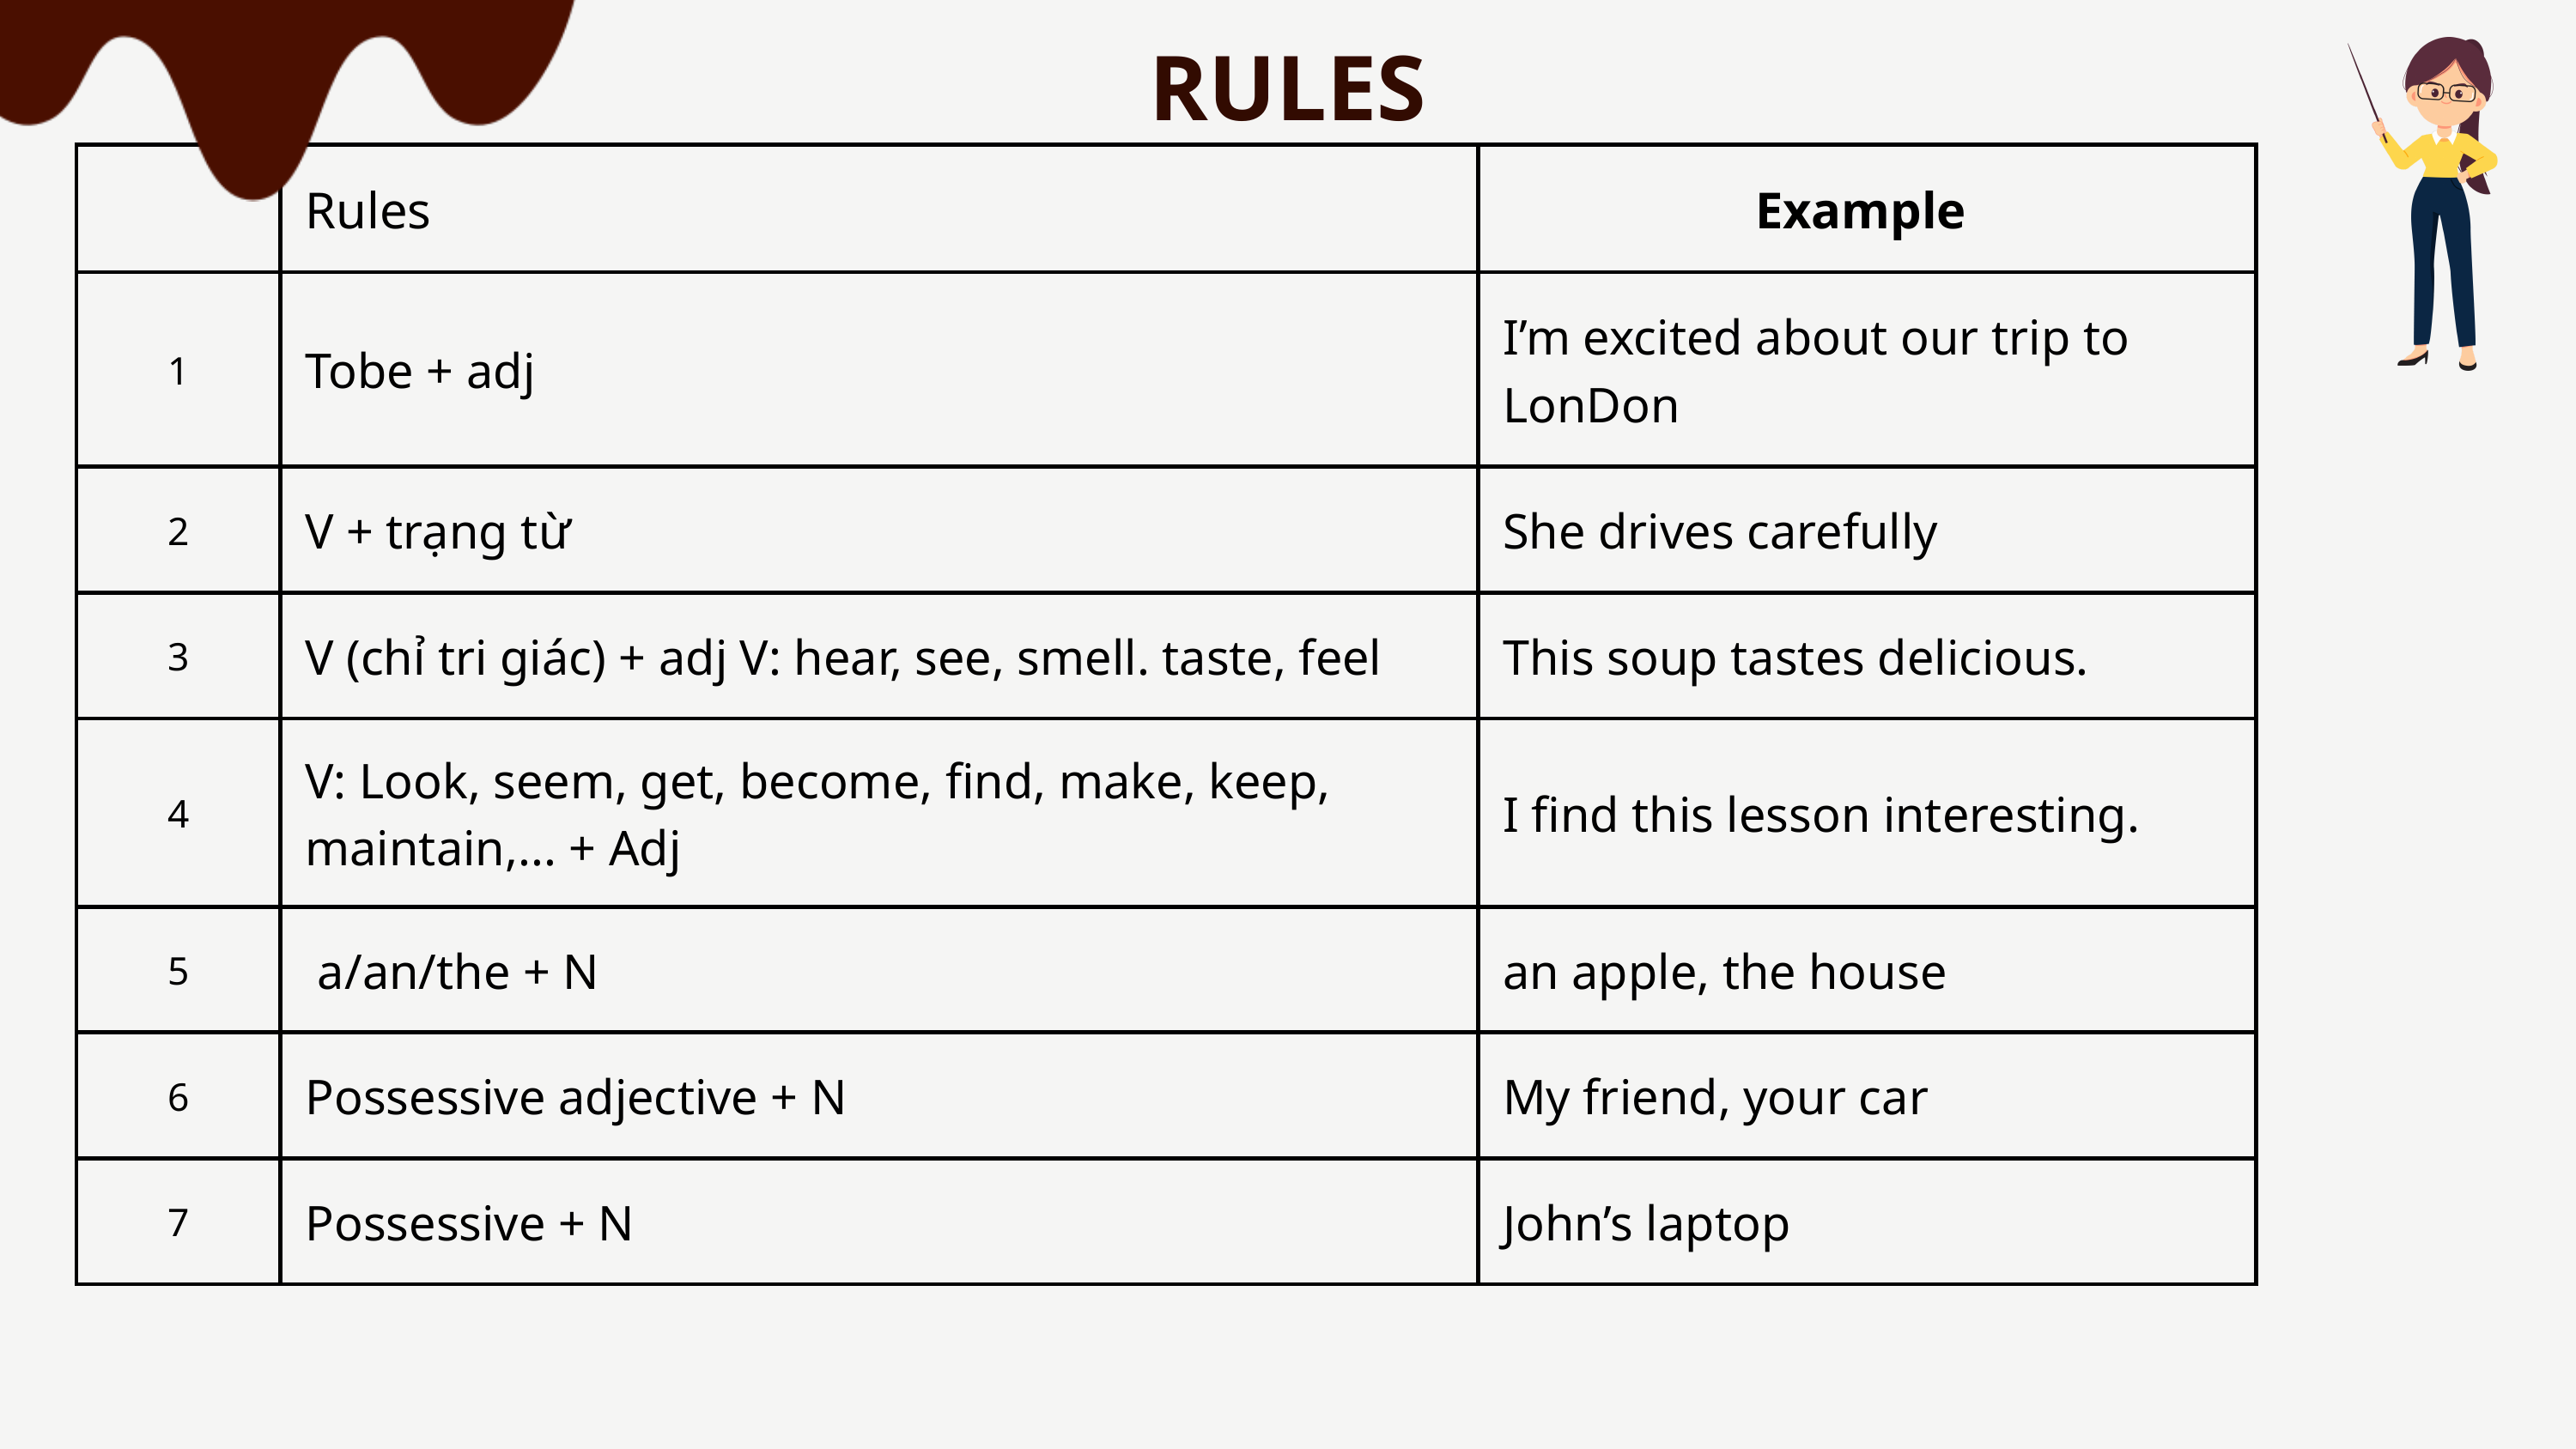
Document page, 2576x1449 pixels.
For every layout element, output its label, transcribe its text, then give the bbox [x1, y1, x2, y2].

text_box RULES [583, 30, 2347, 138]
table_cell V: Look, seem, get, become, find, make, keep, maintain,... + Adj [283, 720, 1476, 905]
table_cell She drives carefully [1480, 469, 2254, 591]
table_cell an apple, the house [1480, 909, 2254, 1030]
table_cell John’s laptop [1480, 1161, 2254, 1282]
table_header [78, 202, 278, 270]
table_cell a/an/the + N [283, 909, 1476, 1030]
table_cell 3 [78, 595, 278, 717]
table_cell 2 [78, 469, 278, 591]
table_cell I’m excited about our trip to LonDon [1480, 274, 2254, 464]
table_header Rules [283, 147, 1476, 270]
table_cell 4 [78, 720, 278, 905]
table_cell V + trạng từ [283, 469, 1476, 591]
table_cell I find this lesson interesting. [1480, 720, 2254, 905]
text_box [0, 0, 583, 202]
text_box [2348, 37, 2498, 371]
table_cell This soup tastes delicious. [1480, 595, 2254, 717]
table_cell 7 [78, 1161, 278, 1282]
table_cell 1 [78, 274, 278, 464]
table_header Example [1480, 147, 2254, 270]
table_cell Possessive + N [283, 1161, 1476, 1282]
table_cell Possessive adjective + N [283, 1034, 1476, 1156]
table_cell My friend, your car [1480, 1034, 2254, 1156]
table_cell 6 [78, 1034, 278, 1156]
table_cell Tobe + adj [283, 274, 1476, 464]
table_cell V (chỉ tri giác) + adj V: hear, see, smell. taste, feel [283, 595, 1476, 717]
table_cell 5 [78, 909, 278, 1030]
